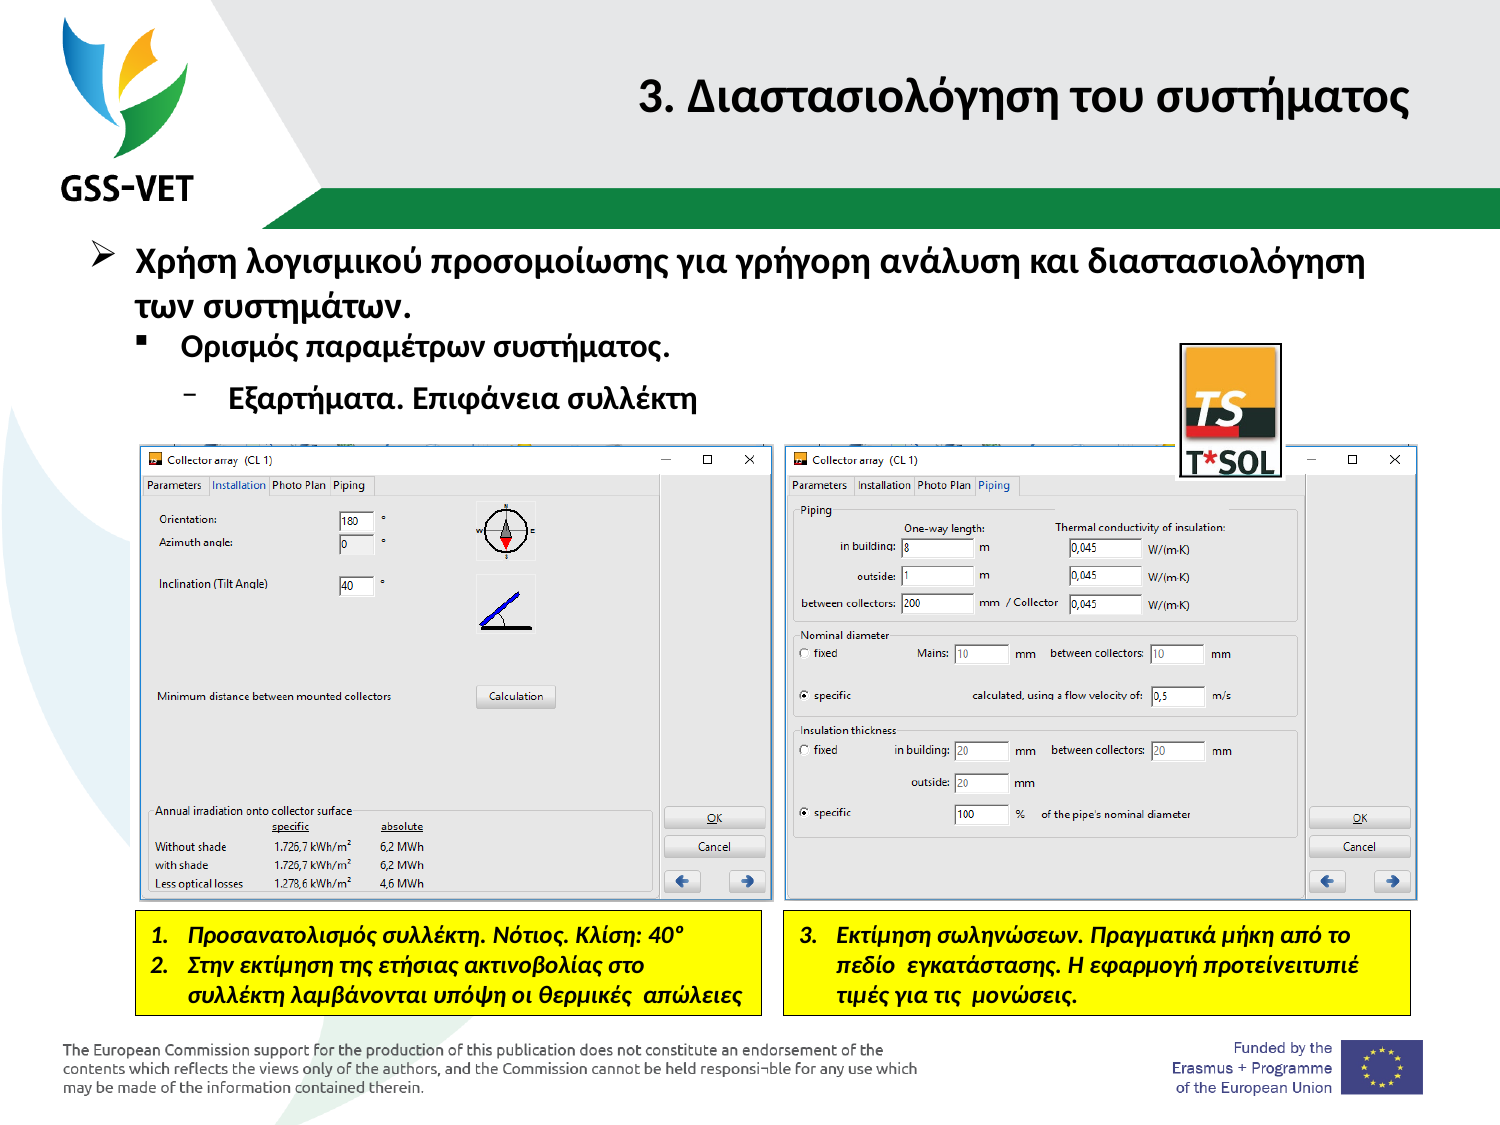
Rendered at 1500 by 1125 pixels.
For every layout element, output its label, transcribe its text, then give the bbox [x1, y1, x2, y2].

text_box Εξαρτήματα. Επιφάνεια συλλέκτη [166, 368, 878, 424]
text_box Ορισμός παραμέτρων συστήματος. [119, 334, 833, 372]
text_box Εκτίμηση σωληνώσεων. Πραγματικά μήκη από το πεδίο εγκατάστασης. Η εφαρμογή προτείνειτυπιέ τιμές για τις μονώσεις. [783, 919, 1411, 1016]
text_box Προσανατολισμός συλλέκτη. Νότιος. Κλίση: 40º Στην εκτίμηση της ετήσιας ακτινοβολίας στο συλλέκτη λαμβάνονται υπόψη οι θερμικές απώλειες [135, 919, 762, 1016]
picture [0, 0, 1500, 1125]
title 3. Διαστασιολόγηση του συστήματος [324, 0, 1425, 185]
text_box Χρήση λογισμικού προσομοίωσης για γρήγορη ανάλυση και διαστασιολόγηση των συστημάτων. [73, 228, 1450, 334]
